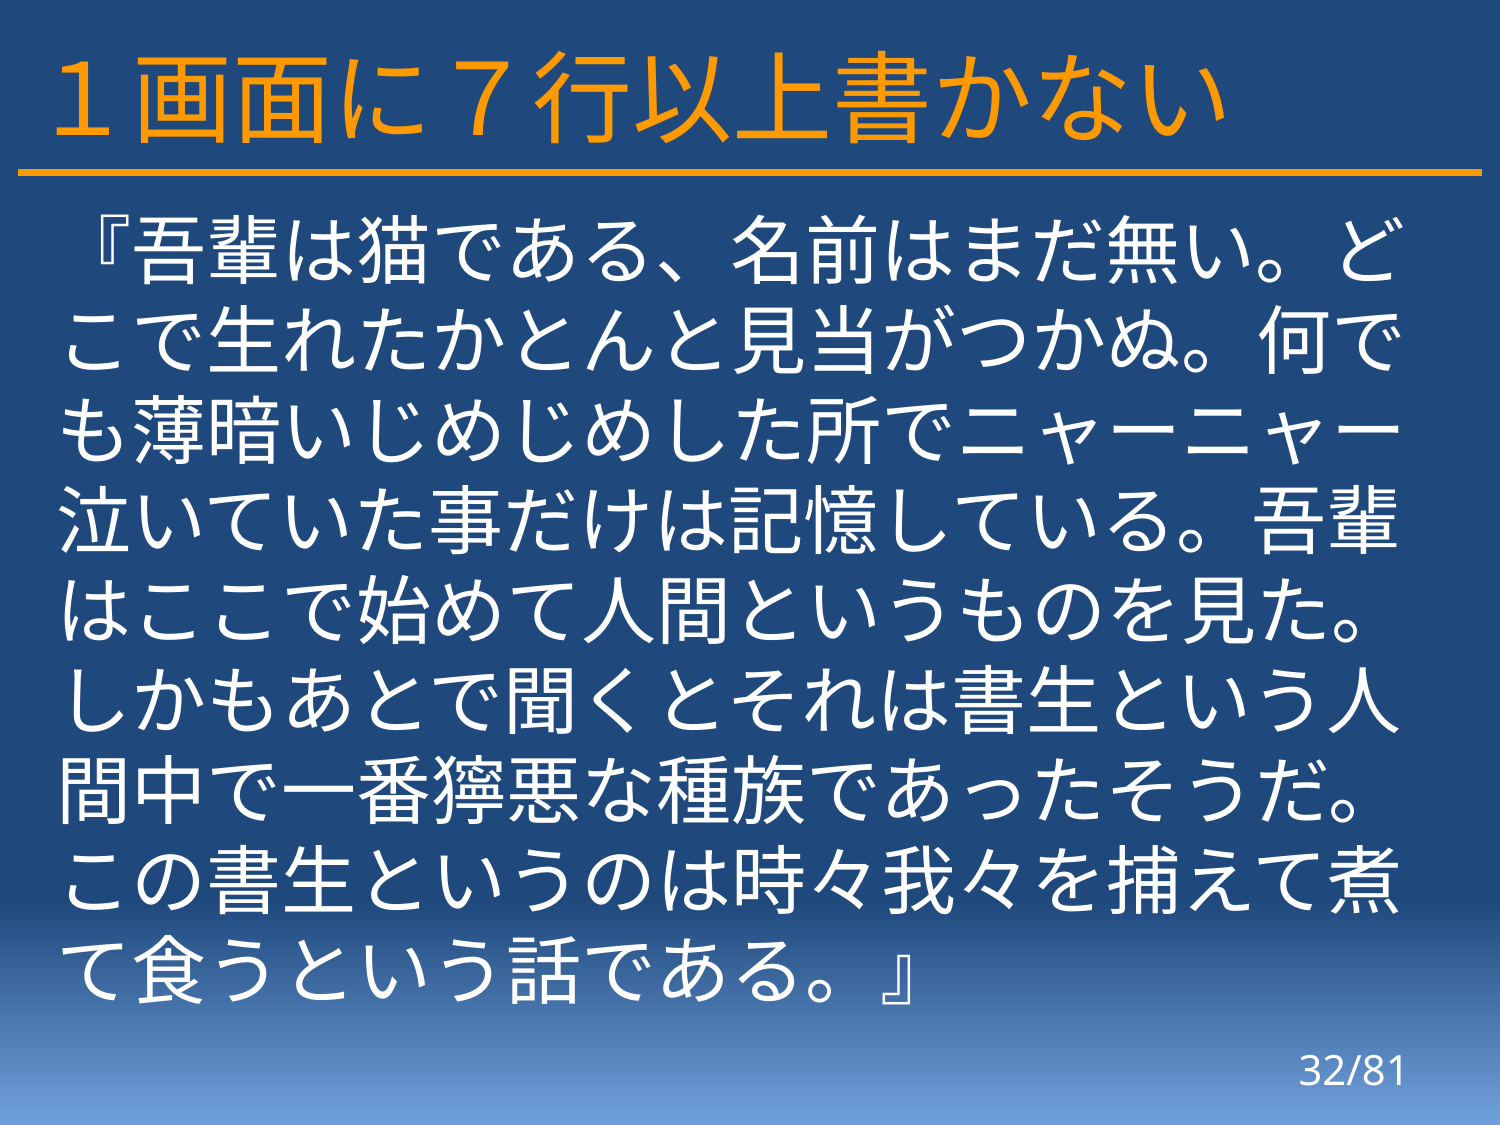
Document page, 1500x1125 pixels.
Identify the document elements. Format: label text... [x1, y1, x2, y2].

list 『吾輩は猫である、名前はまだ無い。どこで生れたかとんと見当がつかぬ。何でも薄暗いじめじめした所でニャーニャー泣いていた事だけは記憶している。吾輩はここで始めて人間というものを見た。しかもあとで聞くとそれは書生という人間中で一番獰悪な種族であったそうだ。この書生というのは時々我々を捕えて煮て食うという話である。』 [41, 196, 1483, 1106]
title １画面に７行以上書かない [17, 30, 1425, 161]
slide_number 32/81 [1074, 1042, 1425, 1103]
